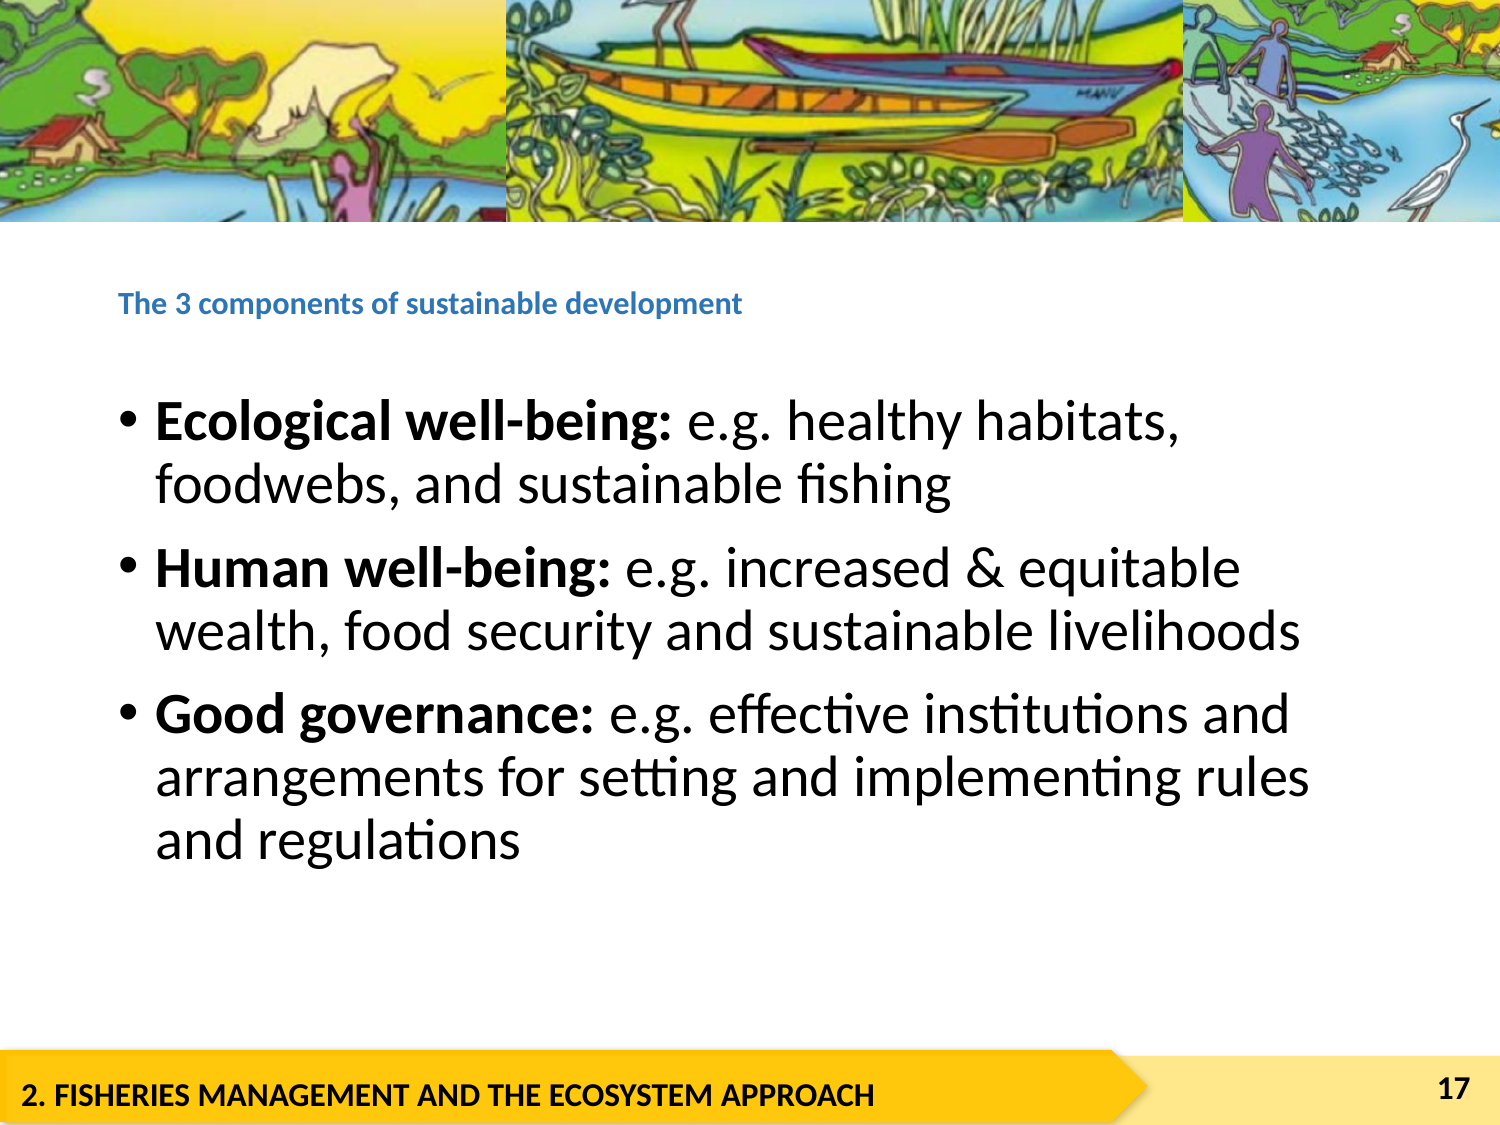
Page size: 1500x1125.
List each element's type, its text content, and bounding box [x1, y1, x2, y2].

list Ecological well-being: e.g. healthy habitats, foodwebs, and sustainable fishing Human well-being: e.g. increased & equitable wealth, food security and sustainable livelihoods Good governance: e.g. effective institutions and arrangements for setting and implementing rules and regulations [103, 382, 1397, 1014]
slide_number 17 [1375, 1055, 1486, 1116]
picture [0, 0, 1500, 222]
title The 3 components of sustainable development [103, 244, 1460, 368]
